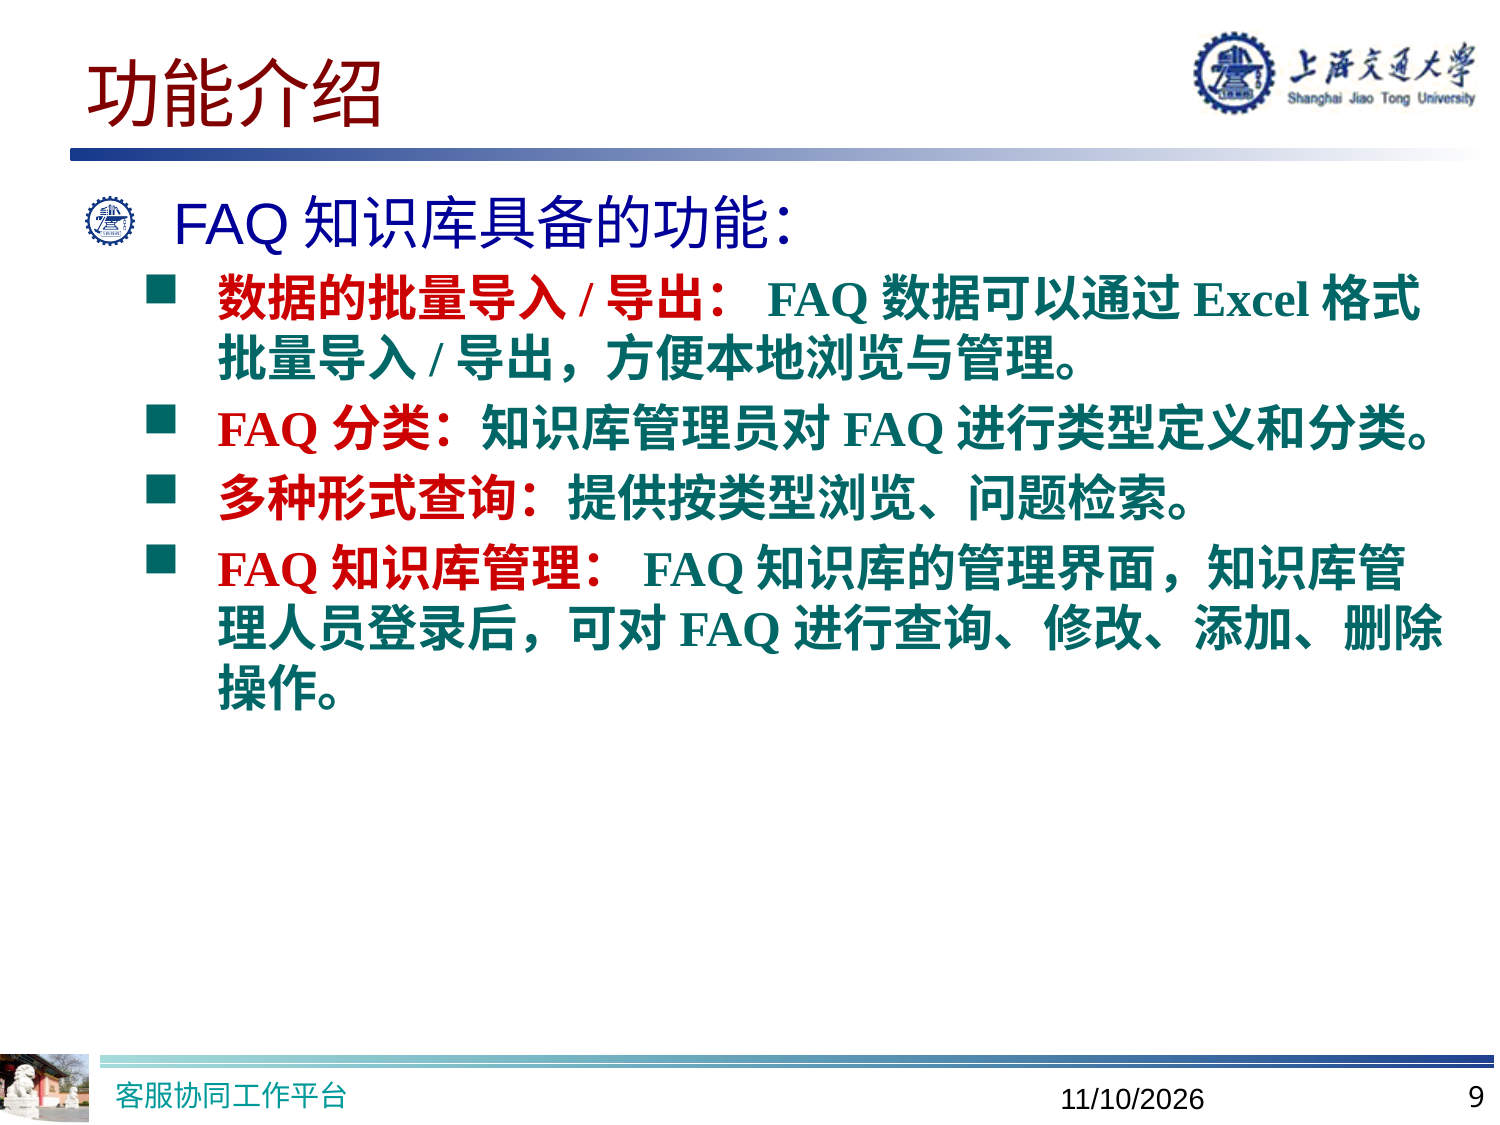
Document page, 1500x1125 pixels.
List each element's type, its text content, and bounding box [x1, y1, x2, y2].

footer 客服协同工作平台 [100, 1069, 958, 1125]
picture [85, 196, 135, 246]
slide_number 9 [1369, 1070, 1500, 1125]
picture [0, 1054, 89, 1125]
title 功能介绍 [70, 31, 1075, 144]
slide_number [1045, 1072, 1341, 1125]
list FAQ知识库具备的功能： 数据的批量导入/导出：FAQ数据可以通过Excel格式批量导入/导出，方便本地浏览与管理。 FAQ分类：知识库管理员对FAQ进行类型定义和分类。 多种形式查询：提供按类型浏览、问题检索。 FAQ知识库管理：FAQ知识库的管理界面，知识库管理人员登录后，可对FAQ进行查询、修改、添加、删除操作。 [70, 178, 1459, 1040]
picture [1192, 30, 1478, 117]
